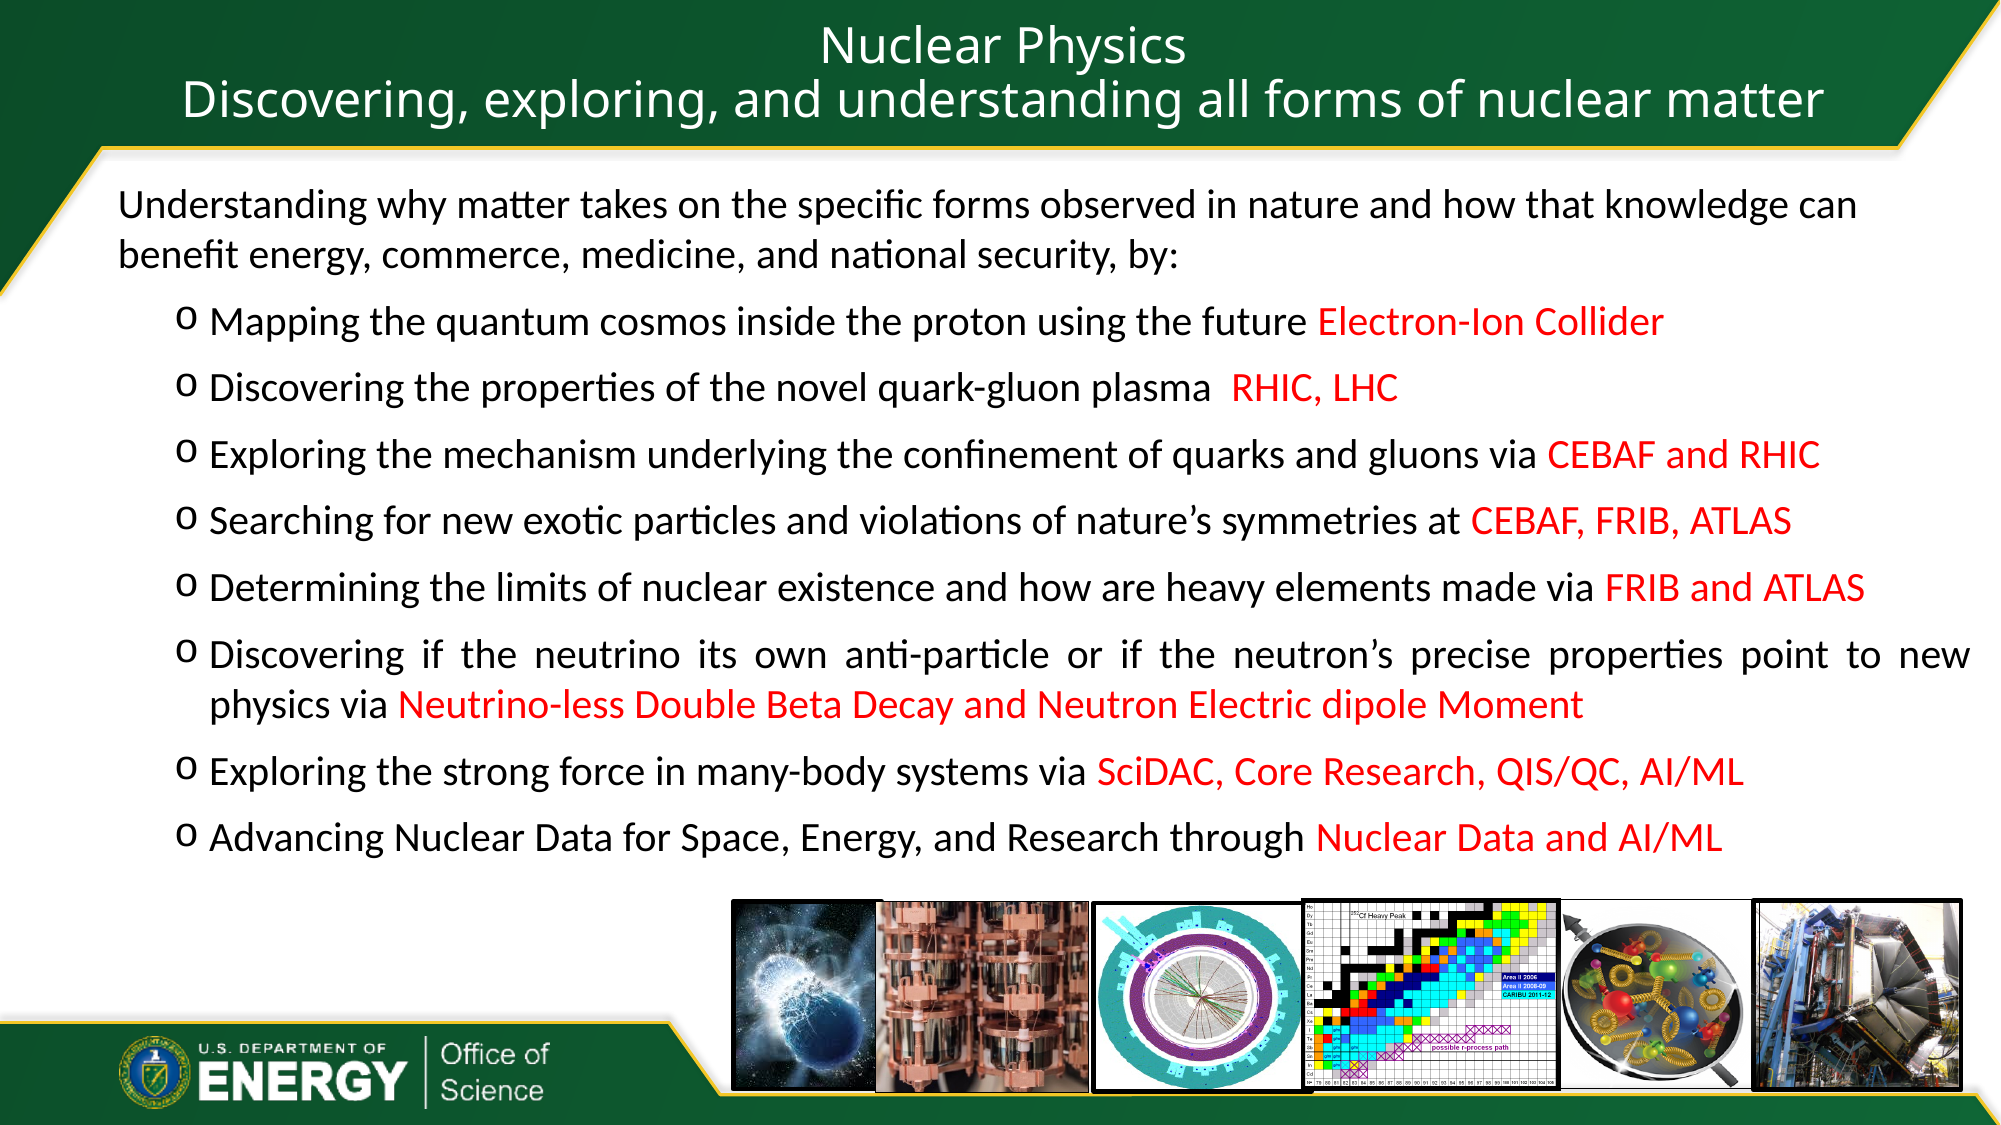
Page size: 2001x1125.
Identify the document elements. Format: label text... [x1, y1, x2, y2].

picture [119, 1036, 550, 1109]
title Nuclear Physics Discovering, exploring, and understanding all forms of nuclear matter [37, 0, 1971, 176]
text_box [735, 898, 1960, 1094]
text_box Understanding why matter takes on the specific forms observed in nature and how that knowledge can benefit energy, commerce, medicine, and national security, by: Mapping the quantum cosmos inside the proton using the future Electron-Ion Collider Discovering the properties of the novel quark-gluon plasma RHIC, LHC Exploring the mechanism underlying the confinement of quarks and gluons via CEBAF and RHIC Searching for new exotic particles and violations of nature’s symmetries at CEBAF, FRIB, ATLAS Determining the limits of nuclear existence and how are heavy elements made via FRIB and ATLAS Discovering if the neutrino its own anti-particle or if the neutron’s precise properties point to new physics via Neutrino-less Double Beta Decay and Neutron Electric dipole Moment Exploring the strong force in many-body systems via SciDAC, Core Research, QIS/QC, AI/ML Advancing Nuclear Data for Space, Energy, and Research through Nuclear Data and AI/ML [105, 170, 1985, 867]
